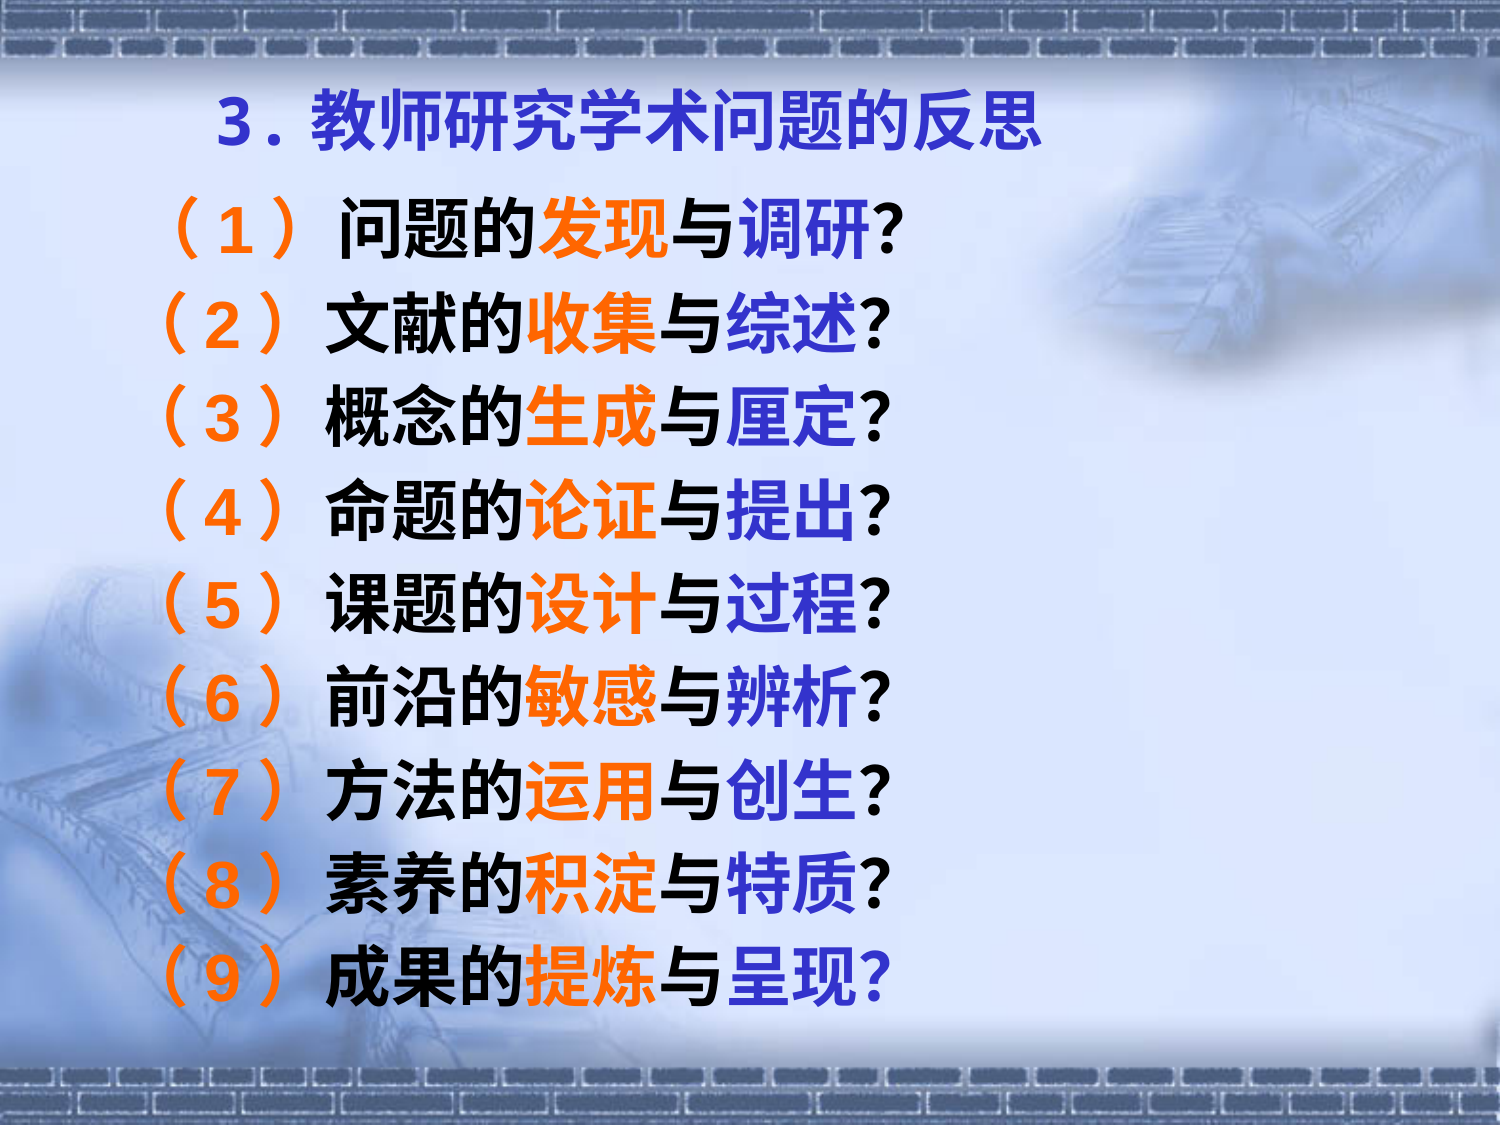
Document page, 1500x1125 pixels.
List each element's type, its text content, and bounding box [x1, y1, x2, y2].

text_box 3.教师研究学术问题的反思 （1）问题的发现与调研？ （2）文献的收集与综述？ （3）概念的生成与厘定？ （4）命题的论证与提出？ （5）课题的设计与过程？ （6）前沿的敏感与辨析？ （7）方法的运用与创生？ （8）素养的积淀与特质？ （9）成果的提炼与呈现？ [0, 66, 1483, 1083]
picture [0, 0, 1500, 1125]
